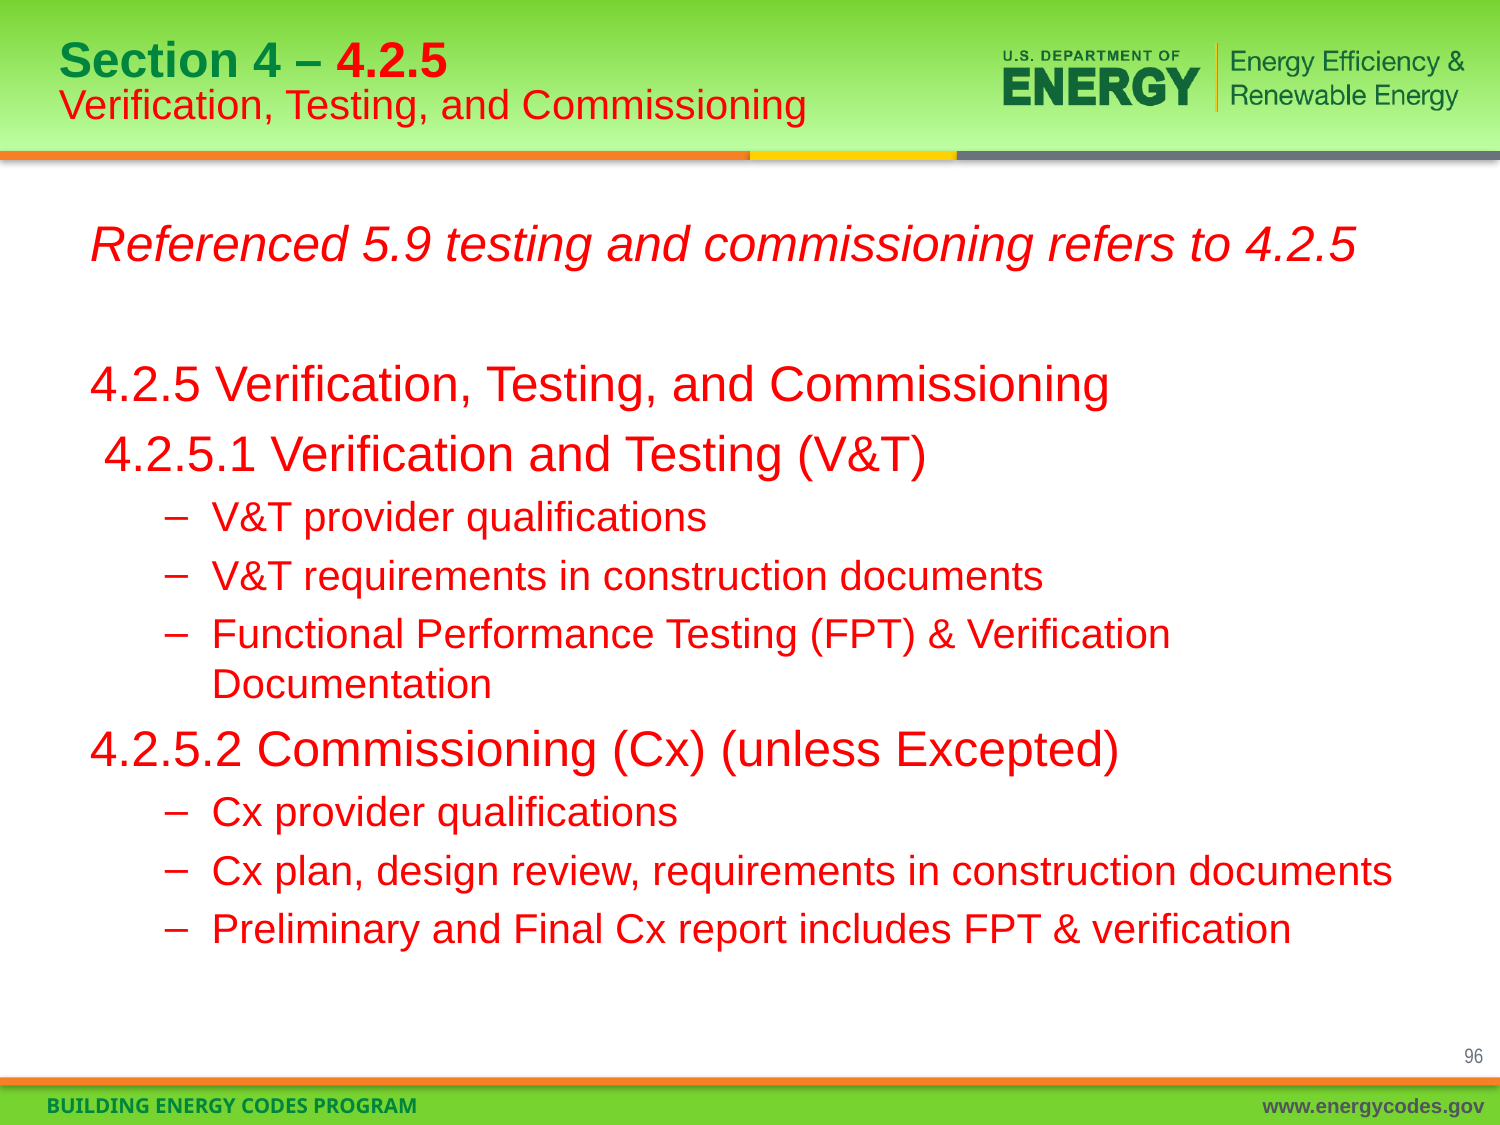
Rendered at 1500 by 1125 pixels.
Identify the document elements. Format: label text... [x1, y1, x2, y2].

title Section 4 – 4.2.5 Verification, Testing, and Commissioning [43, 8, 1463, 159]
list Referenced 5.9 testing and commissioning refers to 4.2.5 4.2.5 Verification, Testing, and Commissioning 4.2.5.1 Verification and Testing (V&T) V&T provider qualifications V&T requirements in construction documents Functional Performance Testing (FPT) & Verification Documentation 4.2.5.2 Commissioning (Cx) (unless Excepted) Cx provider qualifications Cx plan, design review, requirements in construction documents Preliminary and Final Cx report includes FPT & verification [74, 203, 1437, 1016]
